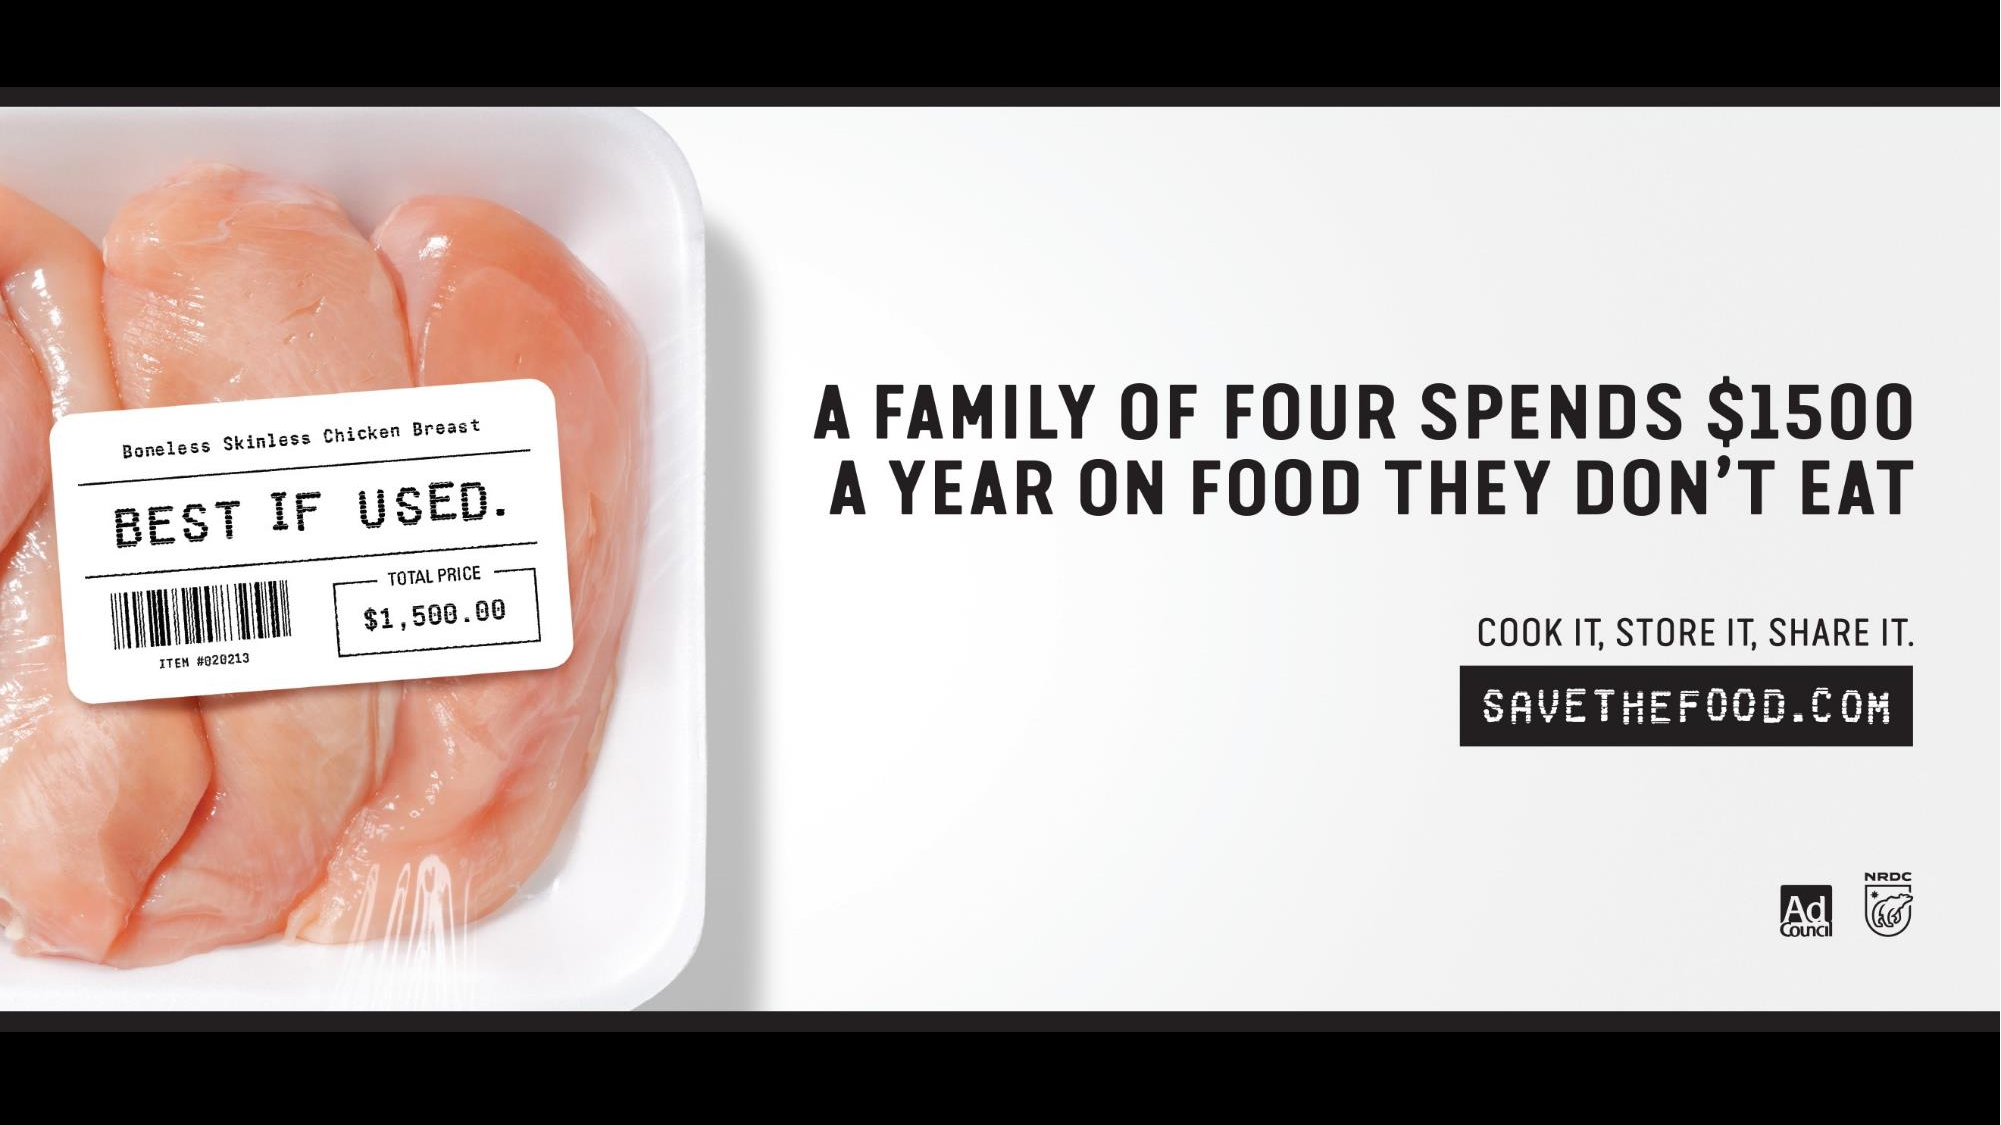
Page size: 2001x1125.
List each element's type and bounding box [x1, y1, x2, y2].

picture [0, 87, 2000, 1032]
